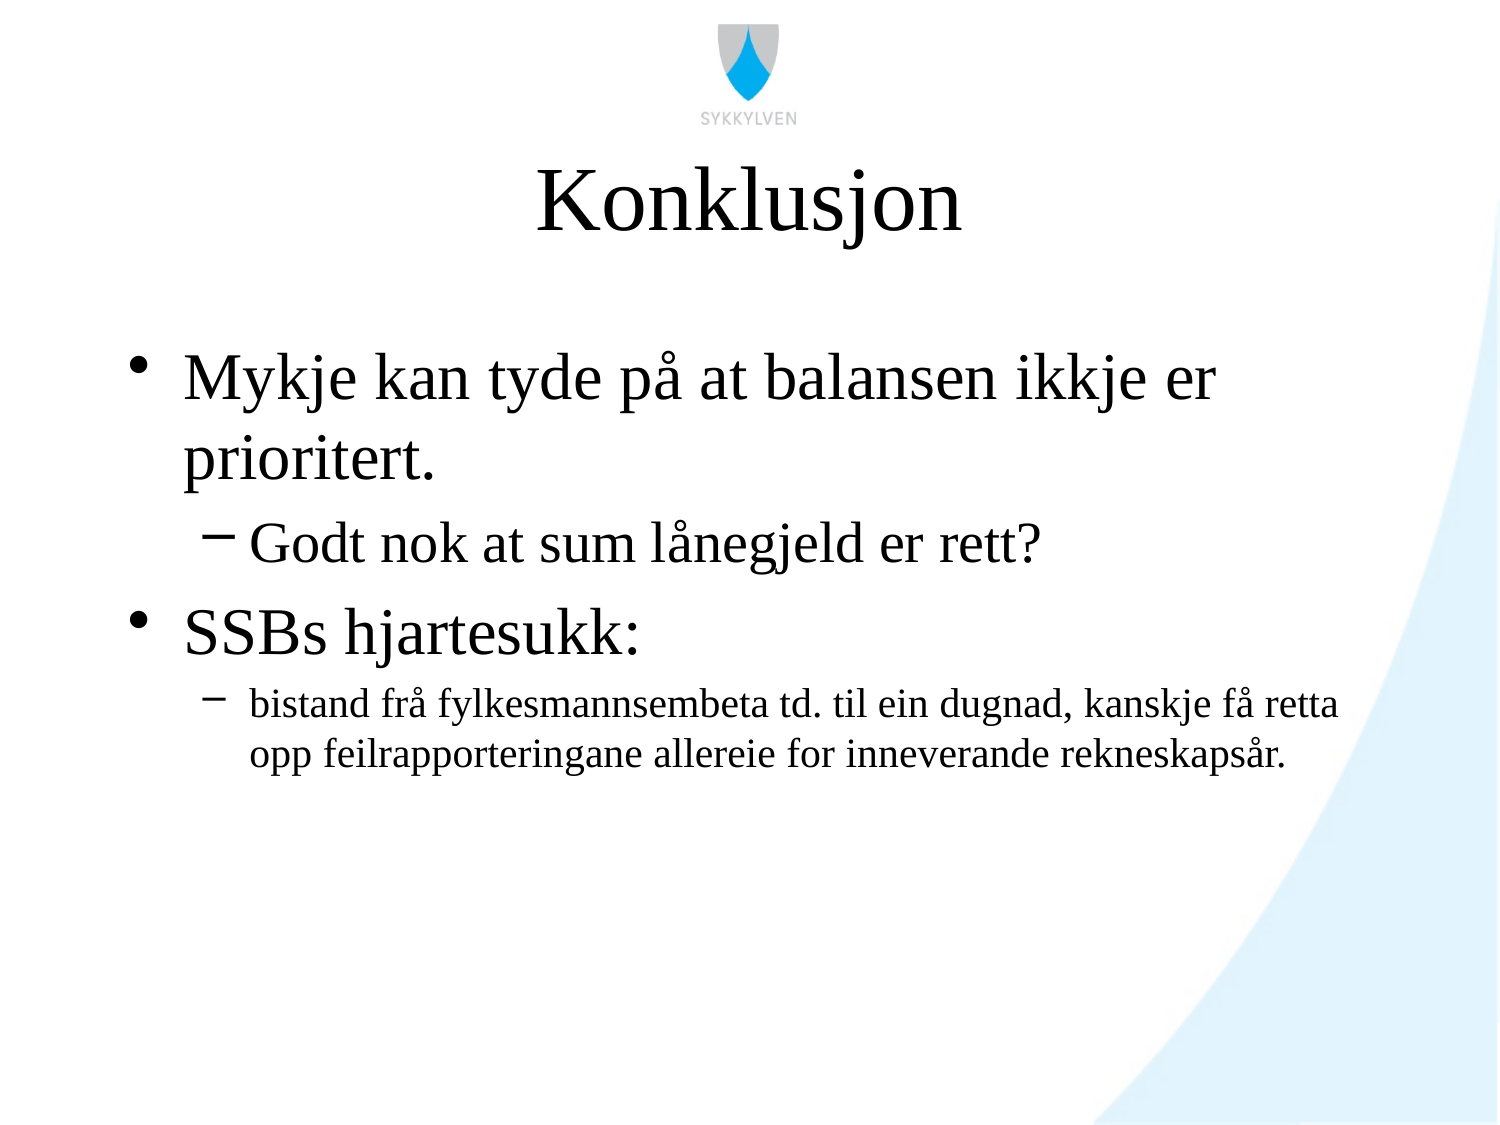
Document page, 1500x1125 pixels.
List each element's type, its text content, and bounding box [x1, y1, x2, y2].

picture [701, 24, 796, 99]
picture [1093, 199, 1500, 1125]
title Konklusjon [112, 99, 1388, 288]
list Mykje kan tyde på at balansen ikkje er prioritert. Godt nok at sum lånegjeld er rett? SSBs hjartesukk: bistand frå fylkesmannsembeta td. til ein dugnad, kanskje få retta opp feilrapporteringane allereie for inneverande rekneskapsår. [112, 324, 1388, 1000]
